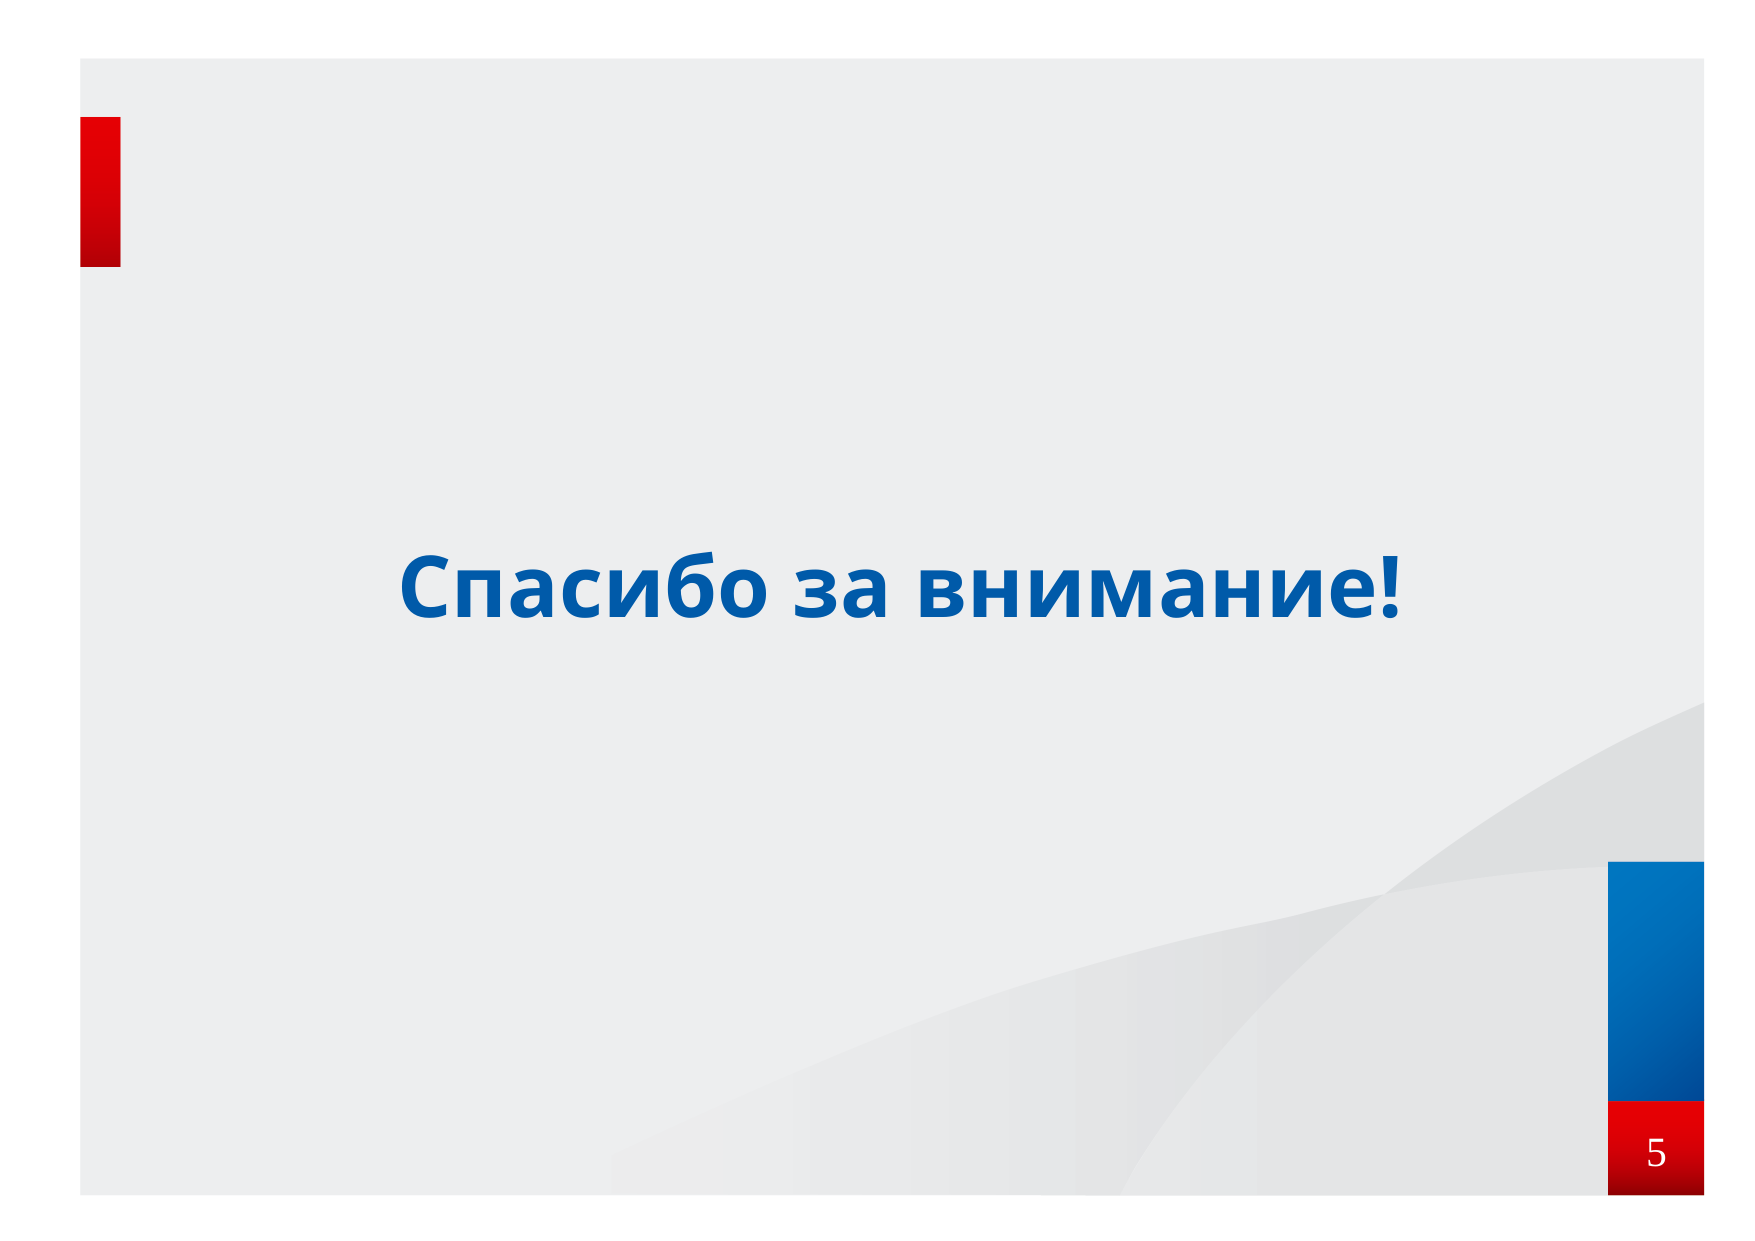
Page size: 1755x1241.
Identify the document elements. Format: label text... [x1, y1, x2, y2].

text_box Спасибо за внимание! [274, 230, 1527, 833]
picture [0, 0, 1754, 1240]
slide_number 5 [1597, 1092, 1716, 1207]
